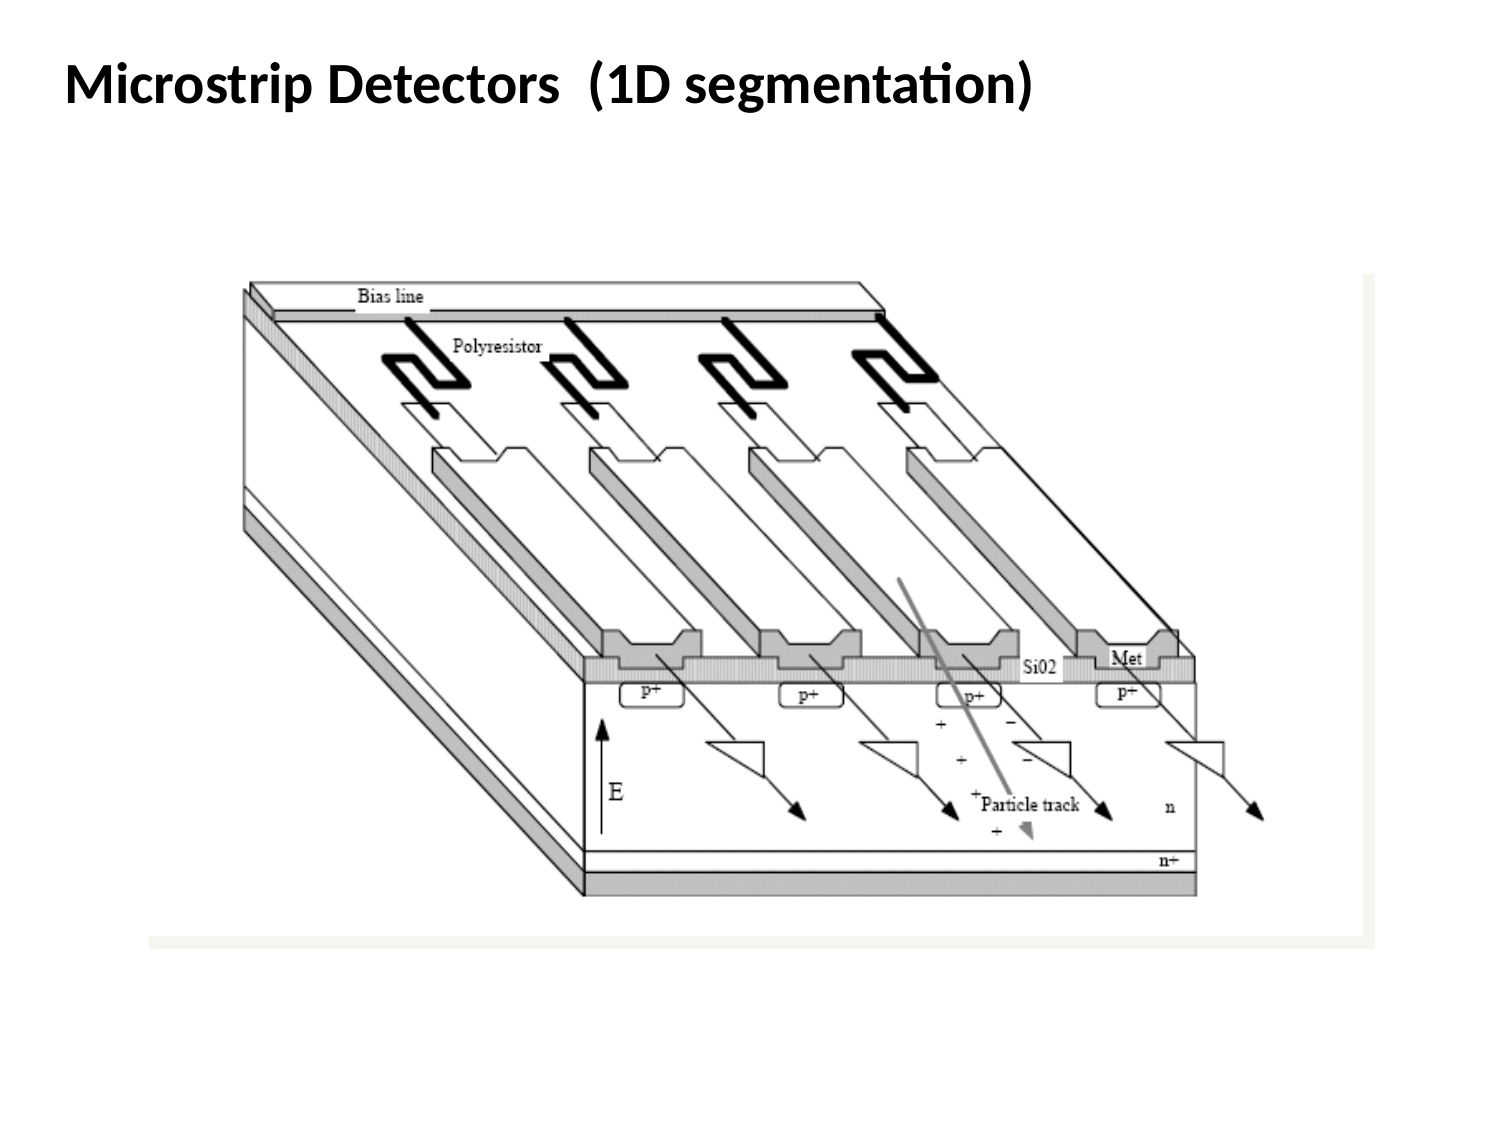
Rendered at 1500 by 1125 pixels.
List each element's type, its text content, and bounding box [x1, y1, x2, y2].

picture [137, 262, 1363, 937]
text_box Microstrip Detectors (1D segmentation) [49, 38, 1051, 123]
